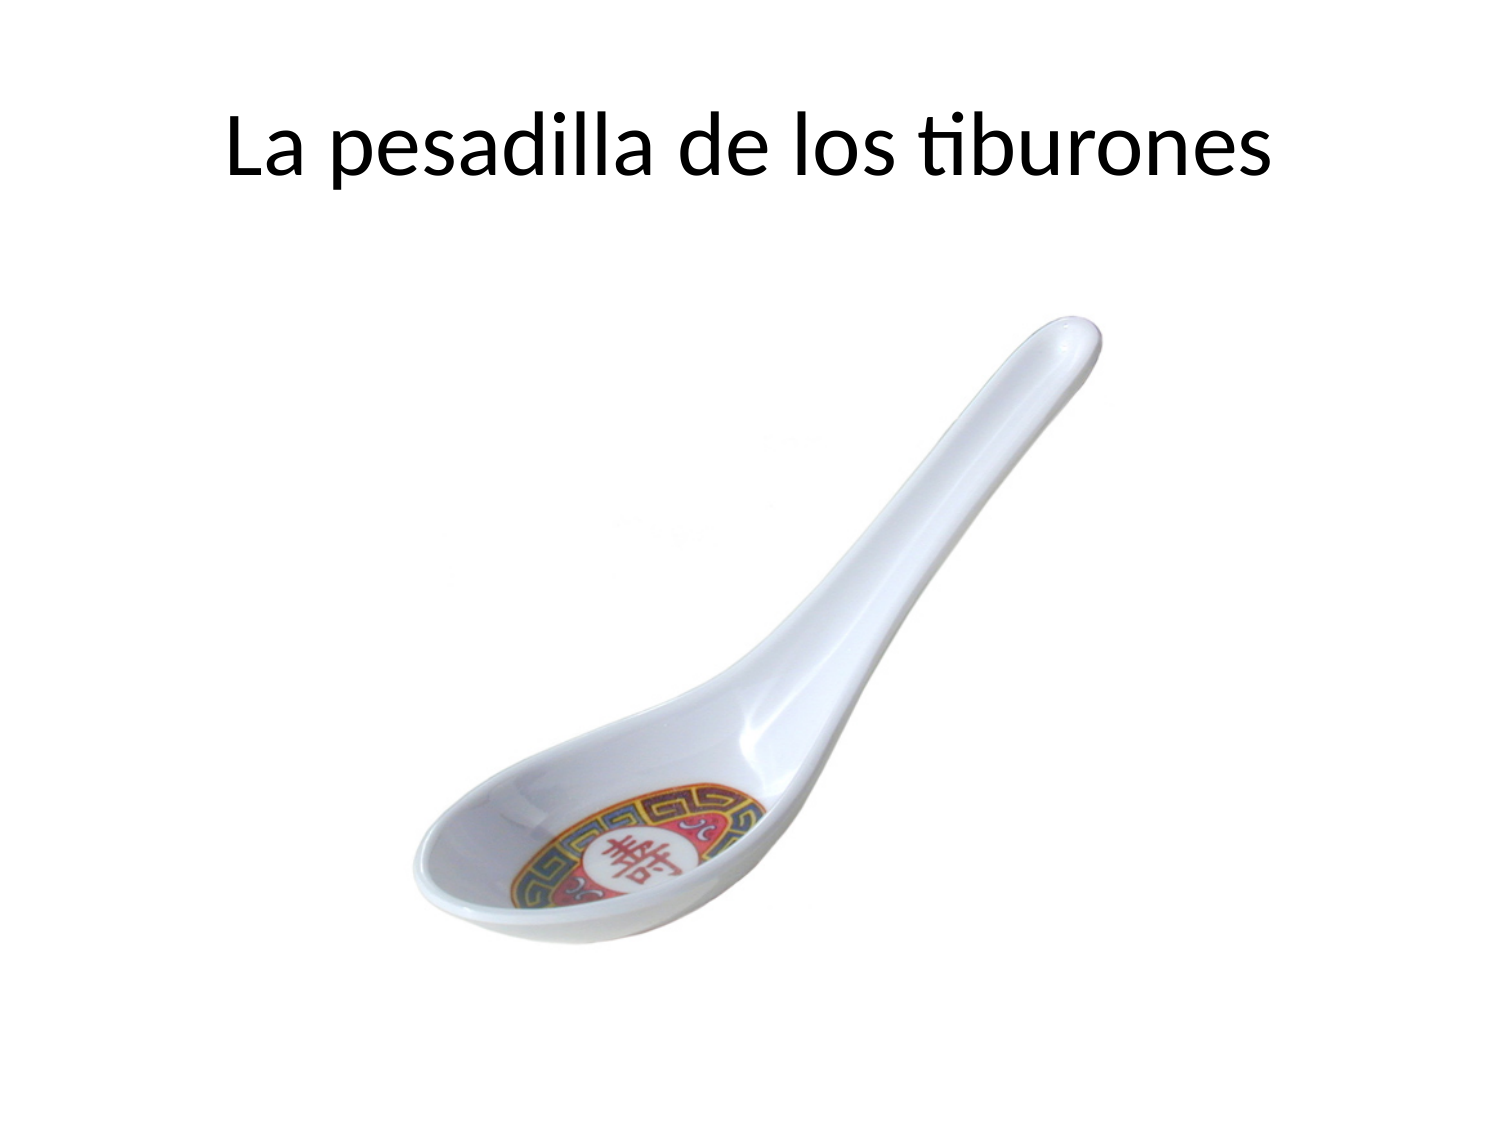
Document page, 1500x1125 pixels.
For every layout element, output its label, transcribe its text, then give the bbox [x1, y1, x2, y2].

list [363, 262, 1137, 1006]
title La pesadilla de los tiburones [75, 45, 1425, 233]
